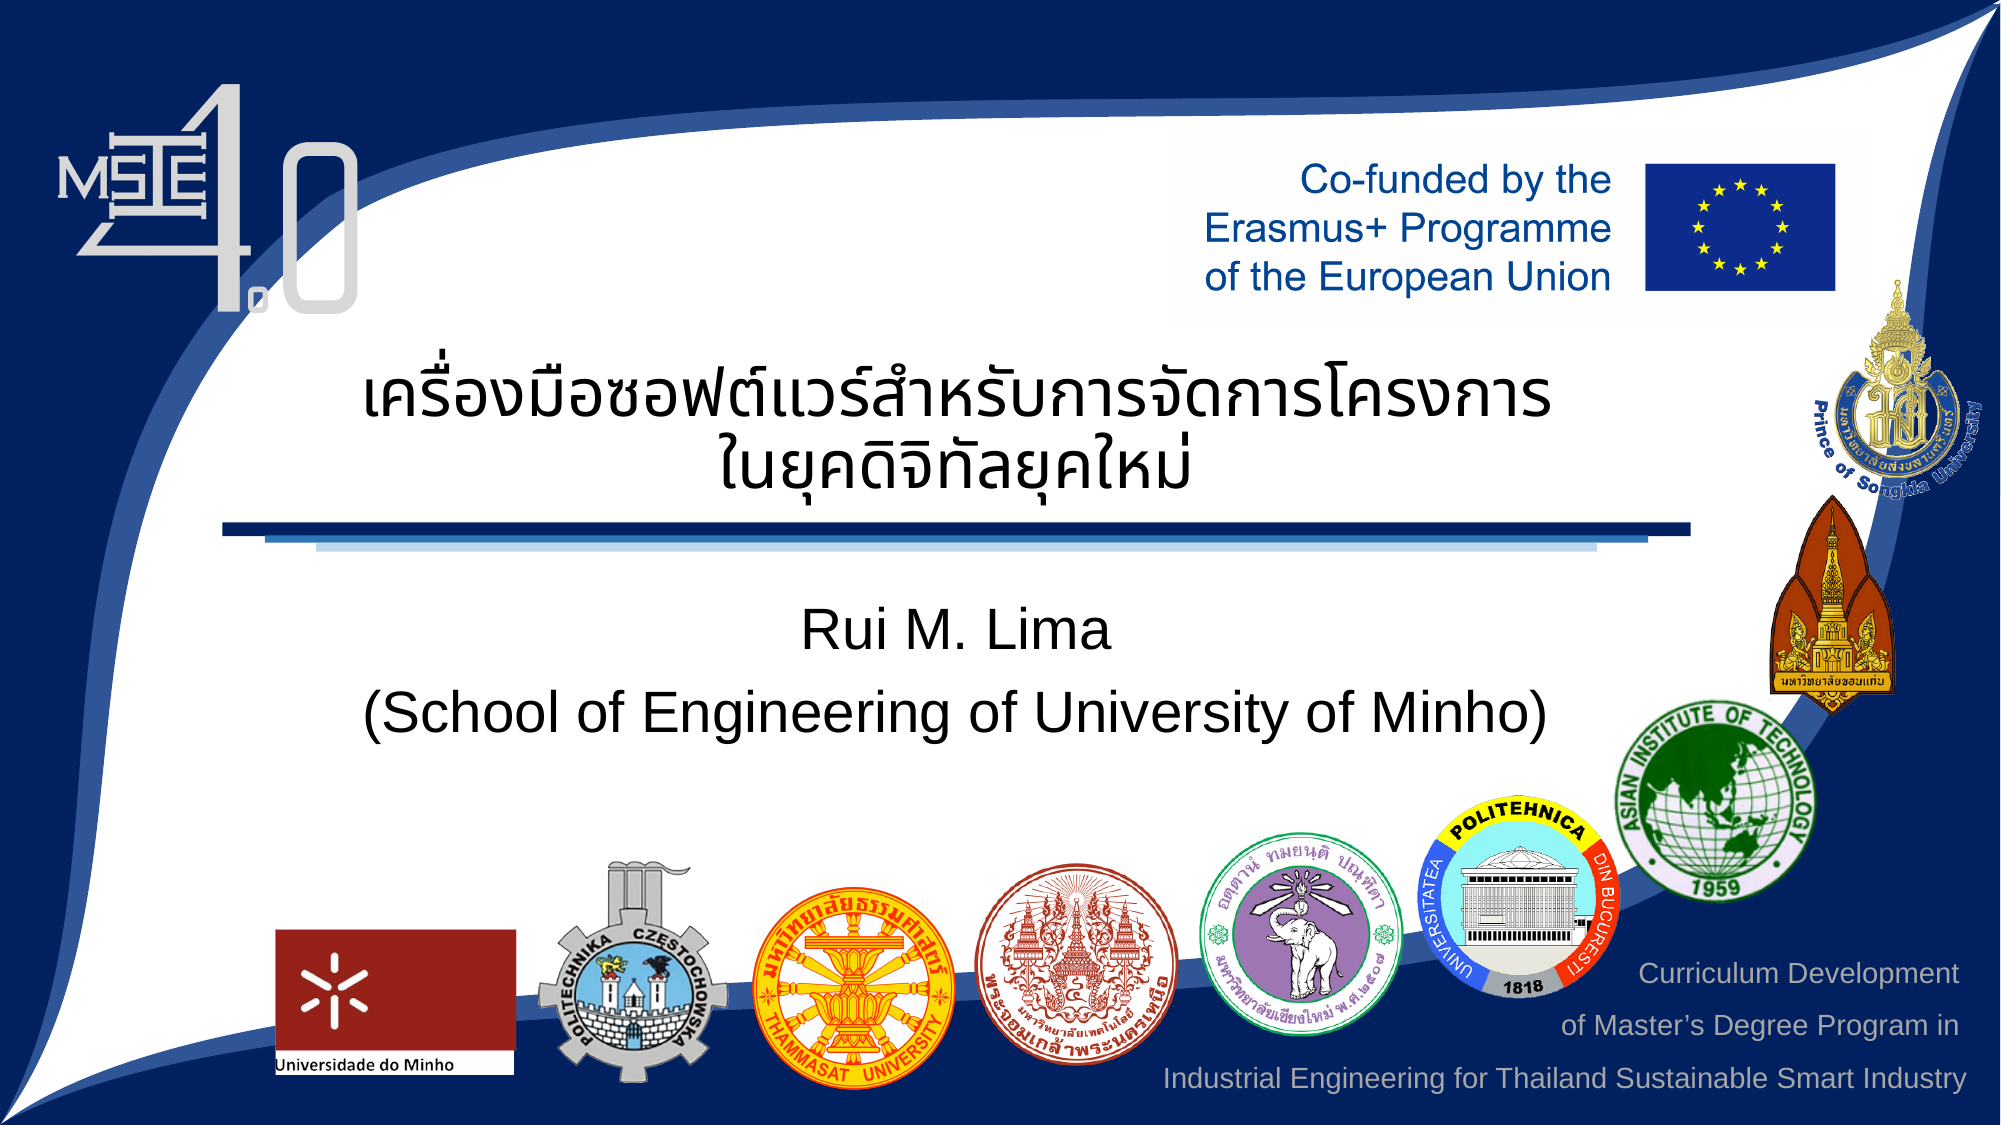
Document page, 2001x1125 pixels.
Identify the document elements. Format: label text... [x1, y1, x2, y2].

subtitle Rui M. Lima (School of Engineering of University of Minho) [222, 565, 1691, 780]
picture [752, 887, 956, 1090]
picture [974, 126, 1984, 1066]
picture [235, 849, 740, 1106]
title เครื่องมือซอฟต์แวร์สำหรับการจัดการโครงการ ในยุคดิจิทัลยุคใหม่ [222, 339, 1691, 524]
